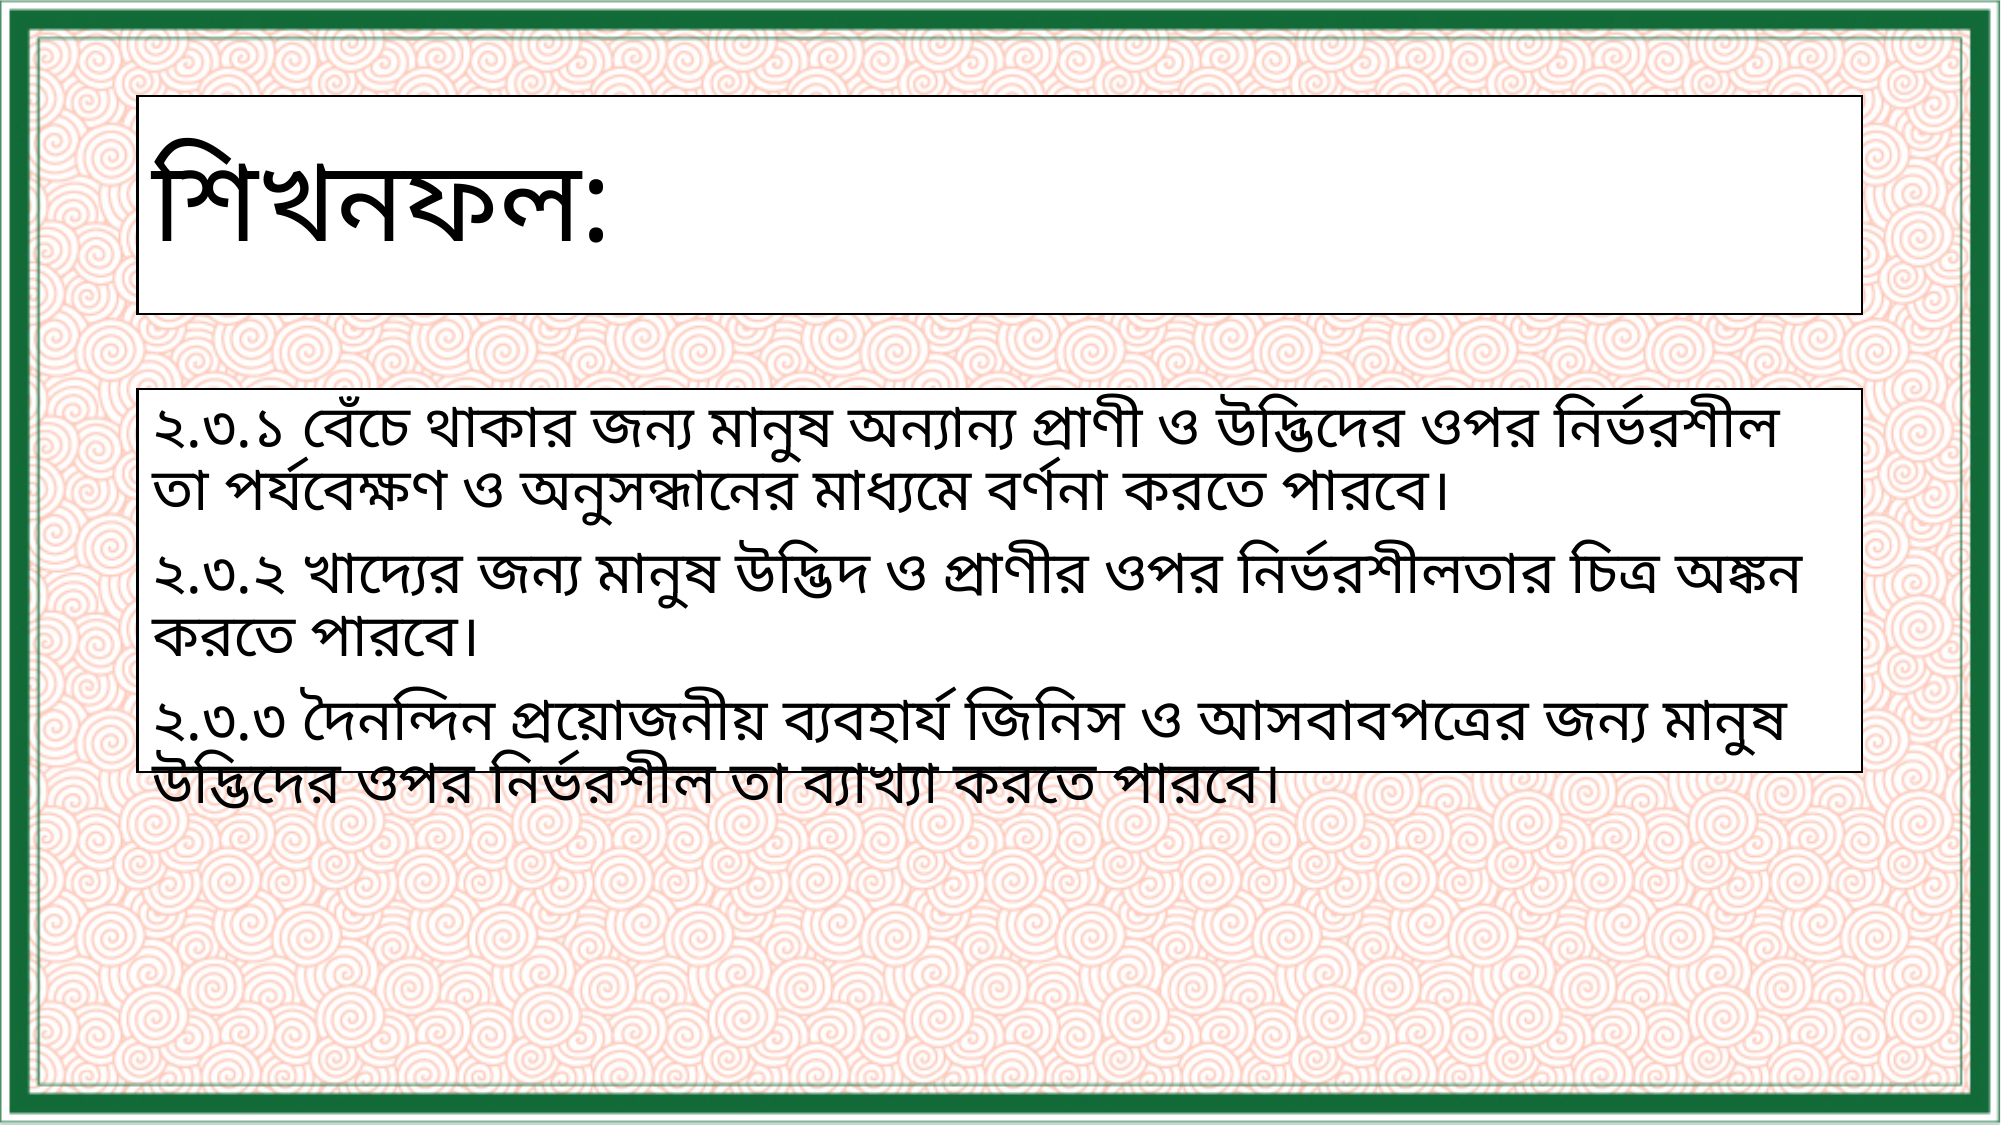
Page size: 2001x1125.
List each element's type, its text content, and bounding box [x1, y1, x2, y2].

picture [0, 0, 2001, 1125]
title শিখনফল: [136, 95, 1863, 315]
list ২.৩.১ বেঁচে থাকার জন্য মানুষ অন্যান্য প্রাণী ও উদ্ভিদের ওপর নির্ভরশীল তা পর্যবেক্ষণ ও অনুসন্ধানের মাধ্যমে বর্ণনা করতে পারবে। ২.৩.২ খাদ্যের জন্য মানুষ উদ্ভিদ ও প্রাণীর ওপর নির্ভরশীলতার চিত্র অঙ্কন করতে পারবে। ২.৩.৩ দৈনন্দিন প্রয়োজনীয় ব্যবহার্য জিনিস ও আসবাবপত্রের জন্য মানুষ উদ্ভিদের ওপর নির্ভরশীল তা ব্যাখ্যা করতে পারবে। [136, 388, 1863, 773]
